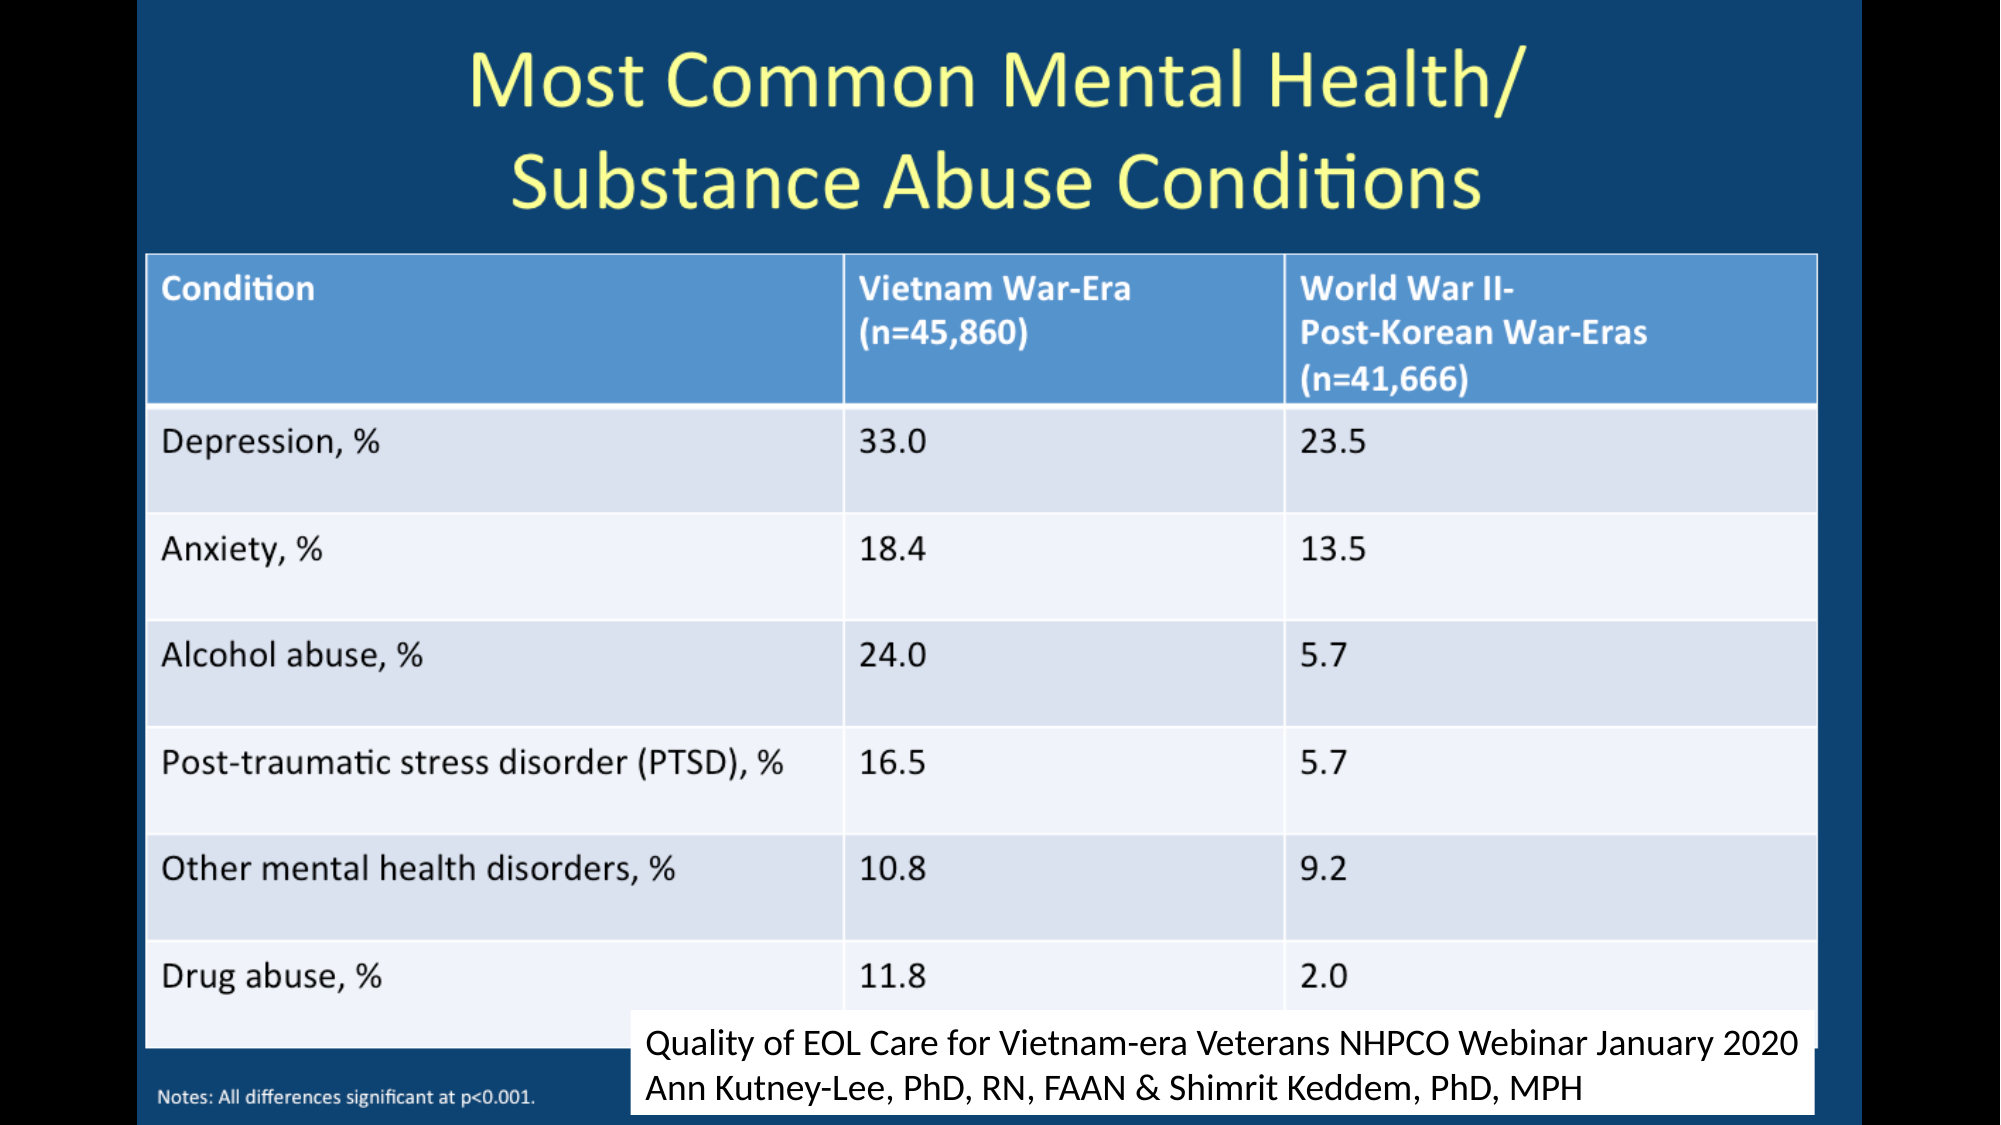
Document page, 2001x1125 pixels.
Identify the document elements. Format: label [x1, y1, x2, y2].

picture [137, 0, 1862, 1125]
